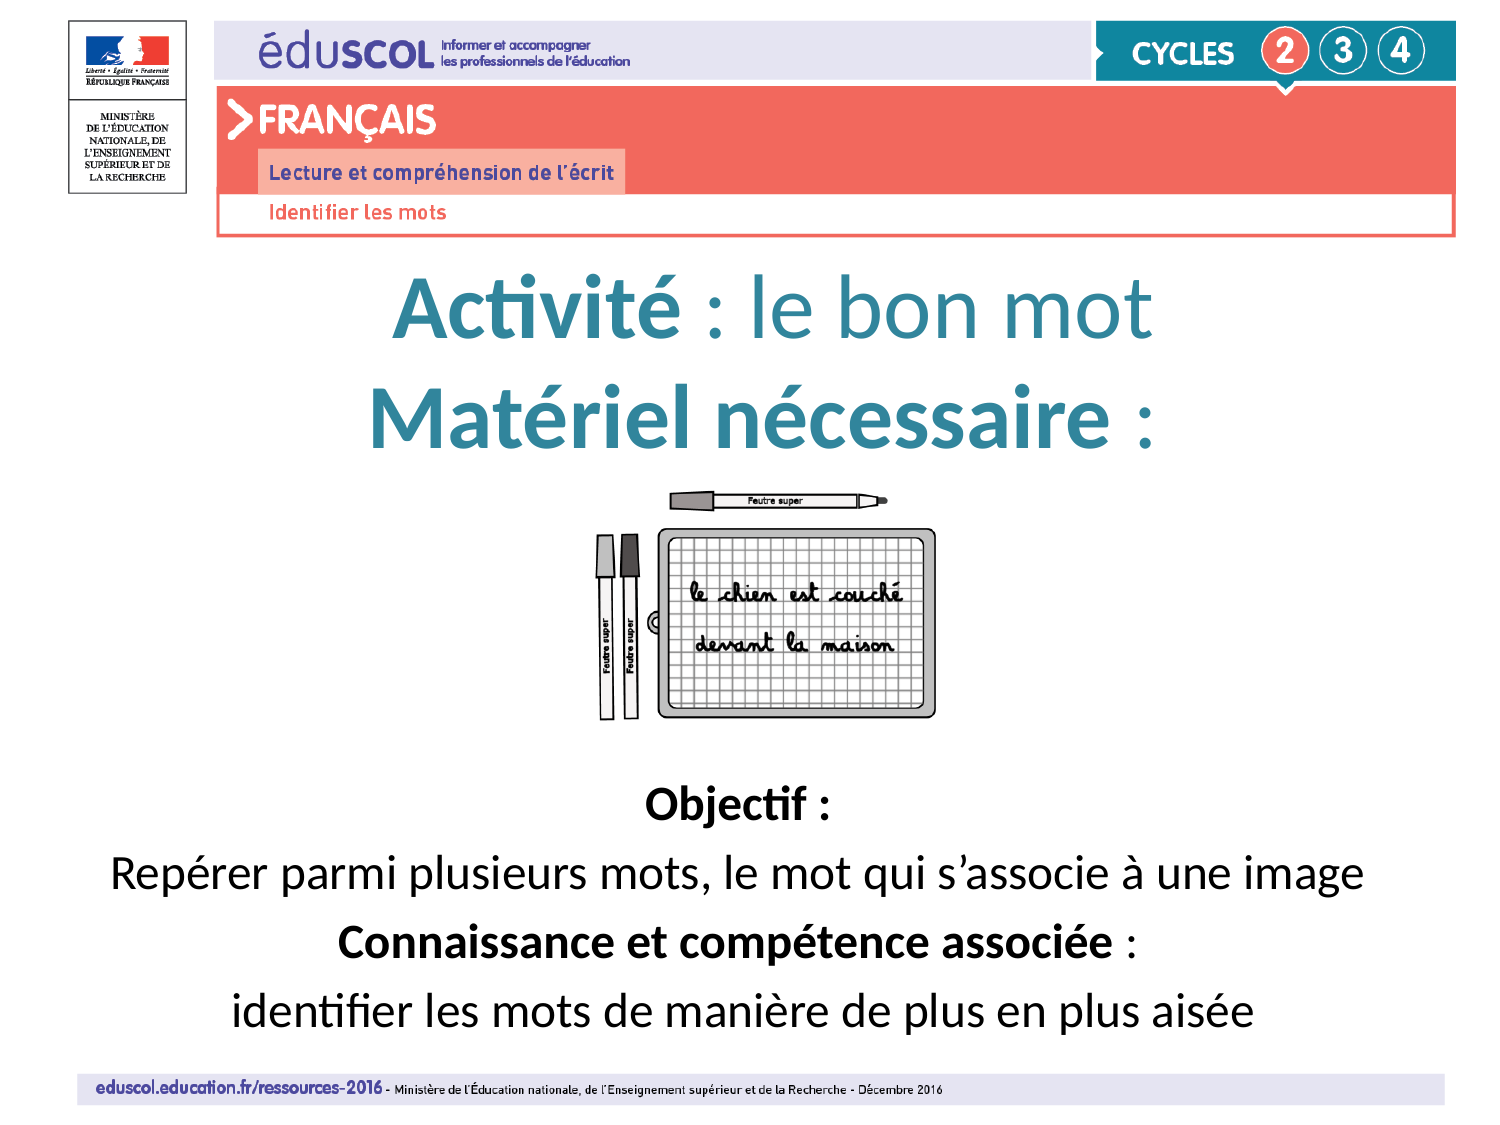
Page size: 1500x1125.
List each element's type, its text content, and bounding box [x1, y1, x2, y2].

picture [55, 7, 1466, 246]
picture [577, 443, 958, 823]
title Activité : le bon mot Matériel nécessaire : [135, 254, 1411, 478]
subtitle Objectif : Repérer parmi plusieurs mots, le mot qui s’associe à une image Connaissance et compétence associée : identifier les mots de manière de plus en plus aisée [53, 763, 1424, 1051]
picture [36, 1068, 1485, 1109]
